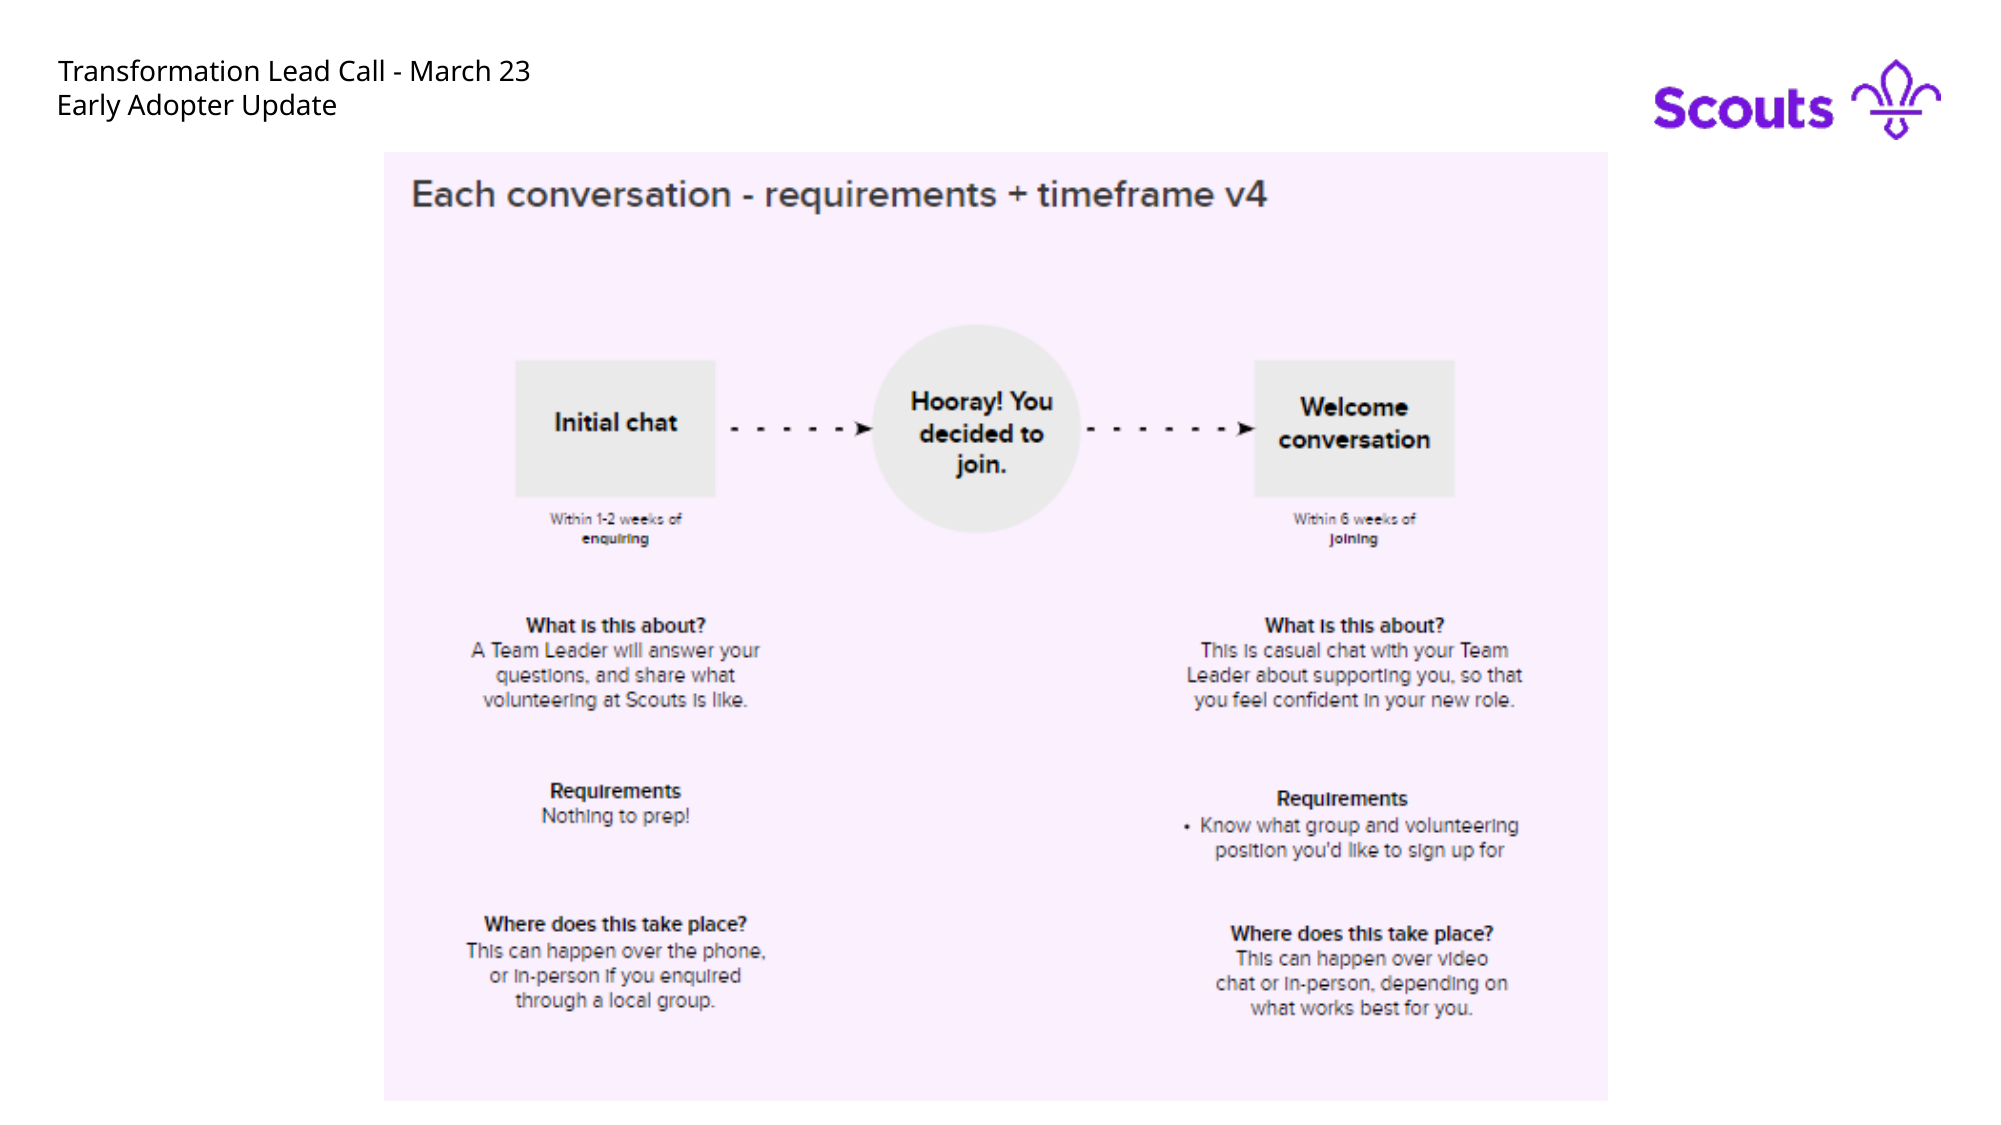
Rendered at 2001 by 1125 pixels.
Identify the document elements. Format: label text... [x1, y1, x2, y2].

title Transformation Lead Call - March 23 [56, 53, 1000, 88]
subtitle Early Adopter Update [56, 88, 1000, 122]
picture [384, 151, 1608, 1102]
picture [1654, 59, 1941, 140]
